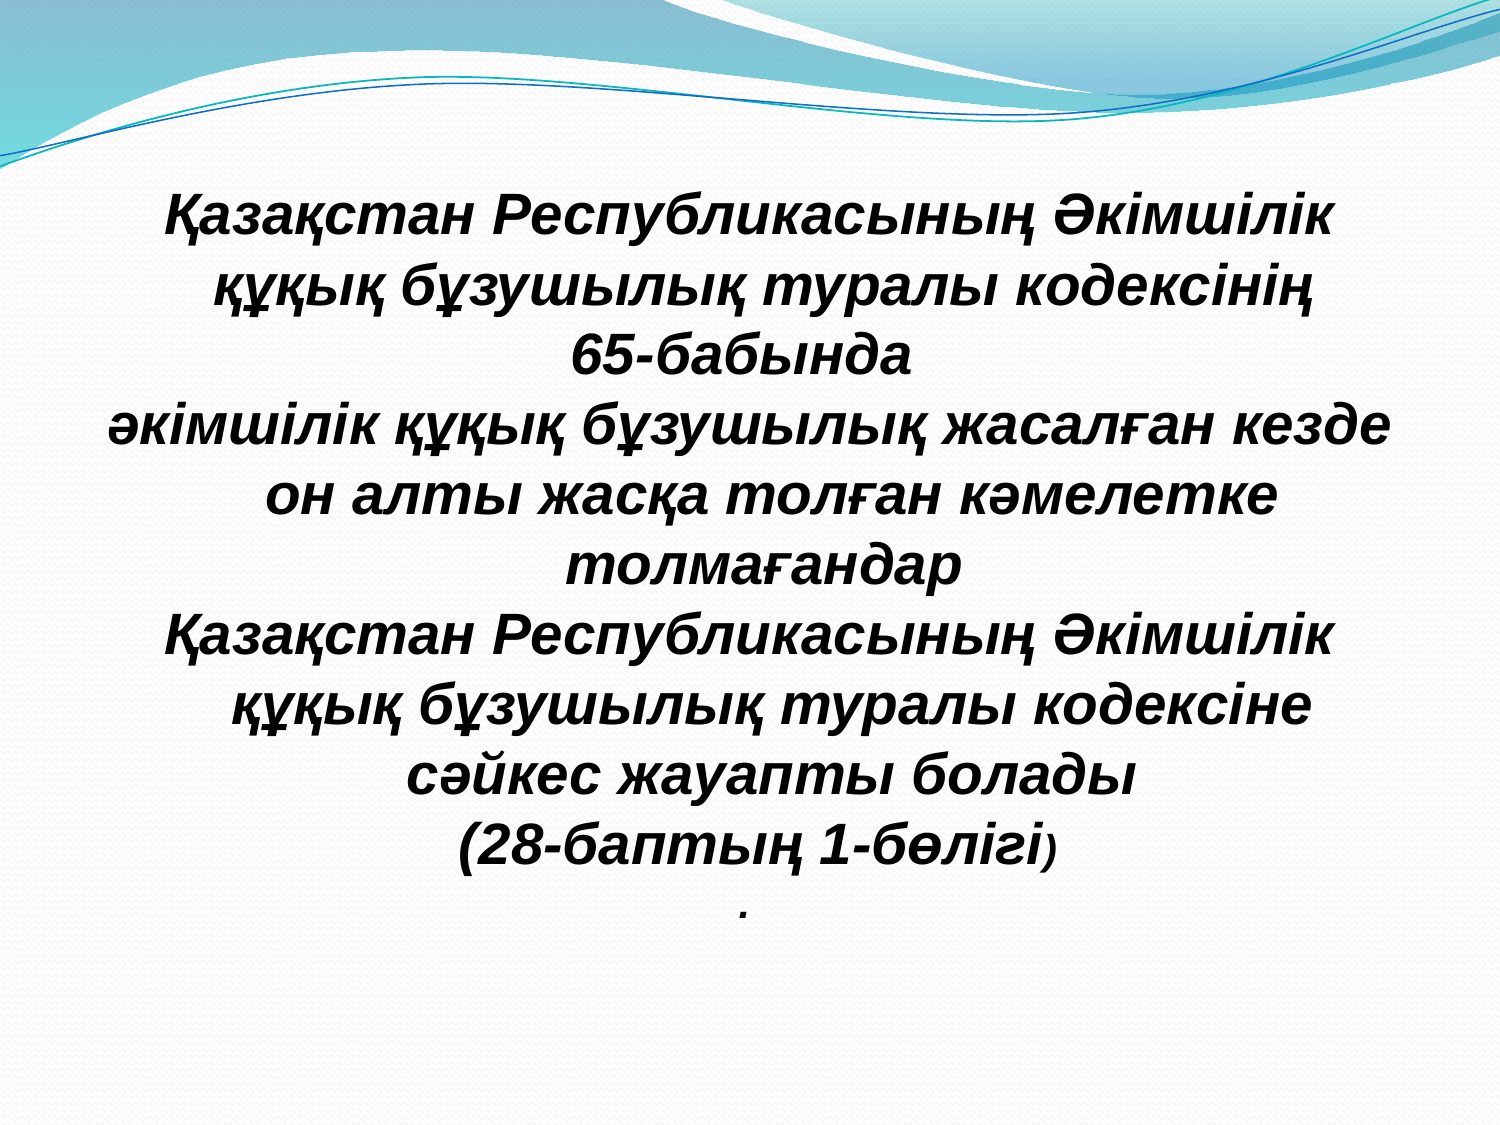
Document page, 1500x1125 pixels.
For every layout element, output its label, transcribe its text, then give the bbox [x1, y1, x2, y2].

list Қазақстан Республикасының Әкімшілік құқық бұзушылық туралы кодексінің 65-бабында әкімшілік құқық бұзушылық жасалған кезде он алты жасқа толған кәмелетке толмағандар Қазақстан Республикасының Әкімшілік құқық бұзушылық туралы кодексіне сәйкес жауапты болады (28-баптың 1-бөлігі) . [75, 19, 1425, 1094]
